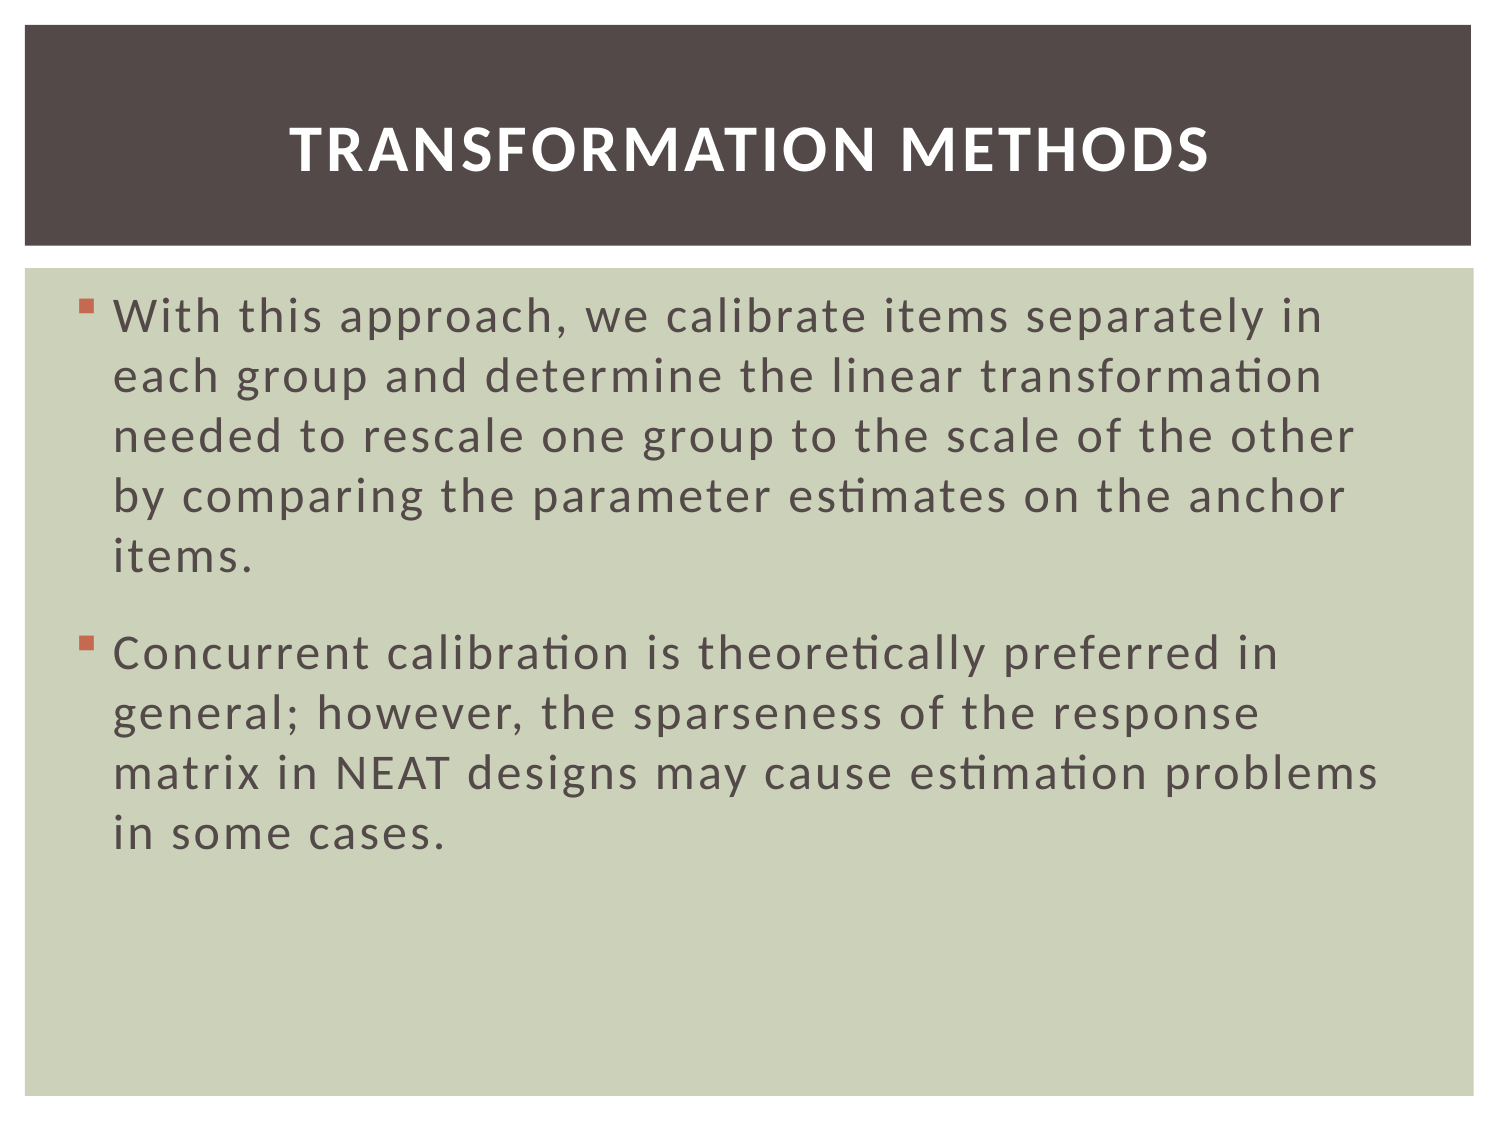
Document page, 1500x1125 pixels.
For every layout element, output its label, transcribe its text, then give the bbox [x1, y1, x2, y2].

list With this approach, we calibrate items separately in each group and determine the linear transformation needed to rescale one group to the scale of the other by comparing the parameter estimates on the anchor items. Concurrent calibration is theoretically preferred in general; however, the sparseness of the response matrix in NEAT designs may cause estimation problems in some cases. [59, 275, 1423, 1100]
title Transformation Methods [62, 58, 1438, 232]
